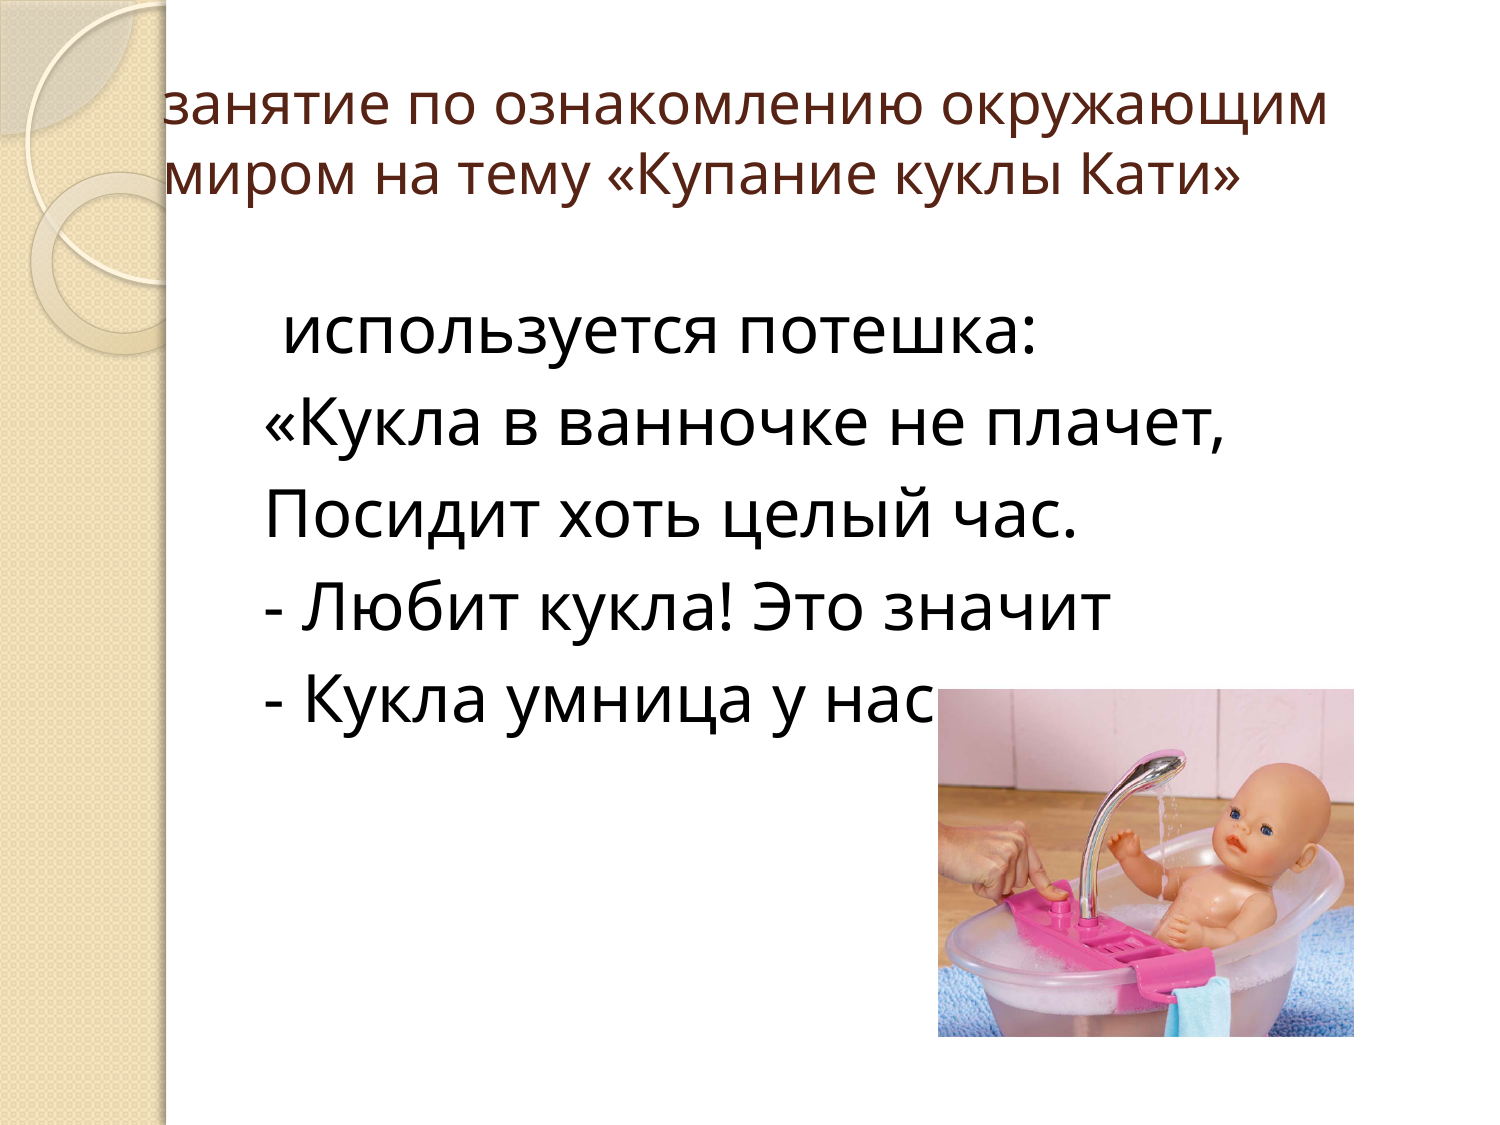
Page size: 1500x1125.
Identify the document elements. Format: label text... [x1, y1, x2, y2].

picture [938, 656, 1354, 1072]
list используется потешка: «Кукла в ванночке не плачет, Посидит хоть целый час. - Любит кукла! Это значит - Кукла умница у нас!» [235, 278, 1466, 1025]
title занятие по ознакомлению окружающим миром на тему «Купание куклы Кати» [147, 42, 1378, 231]
